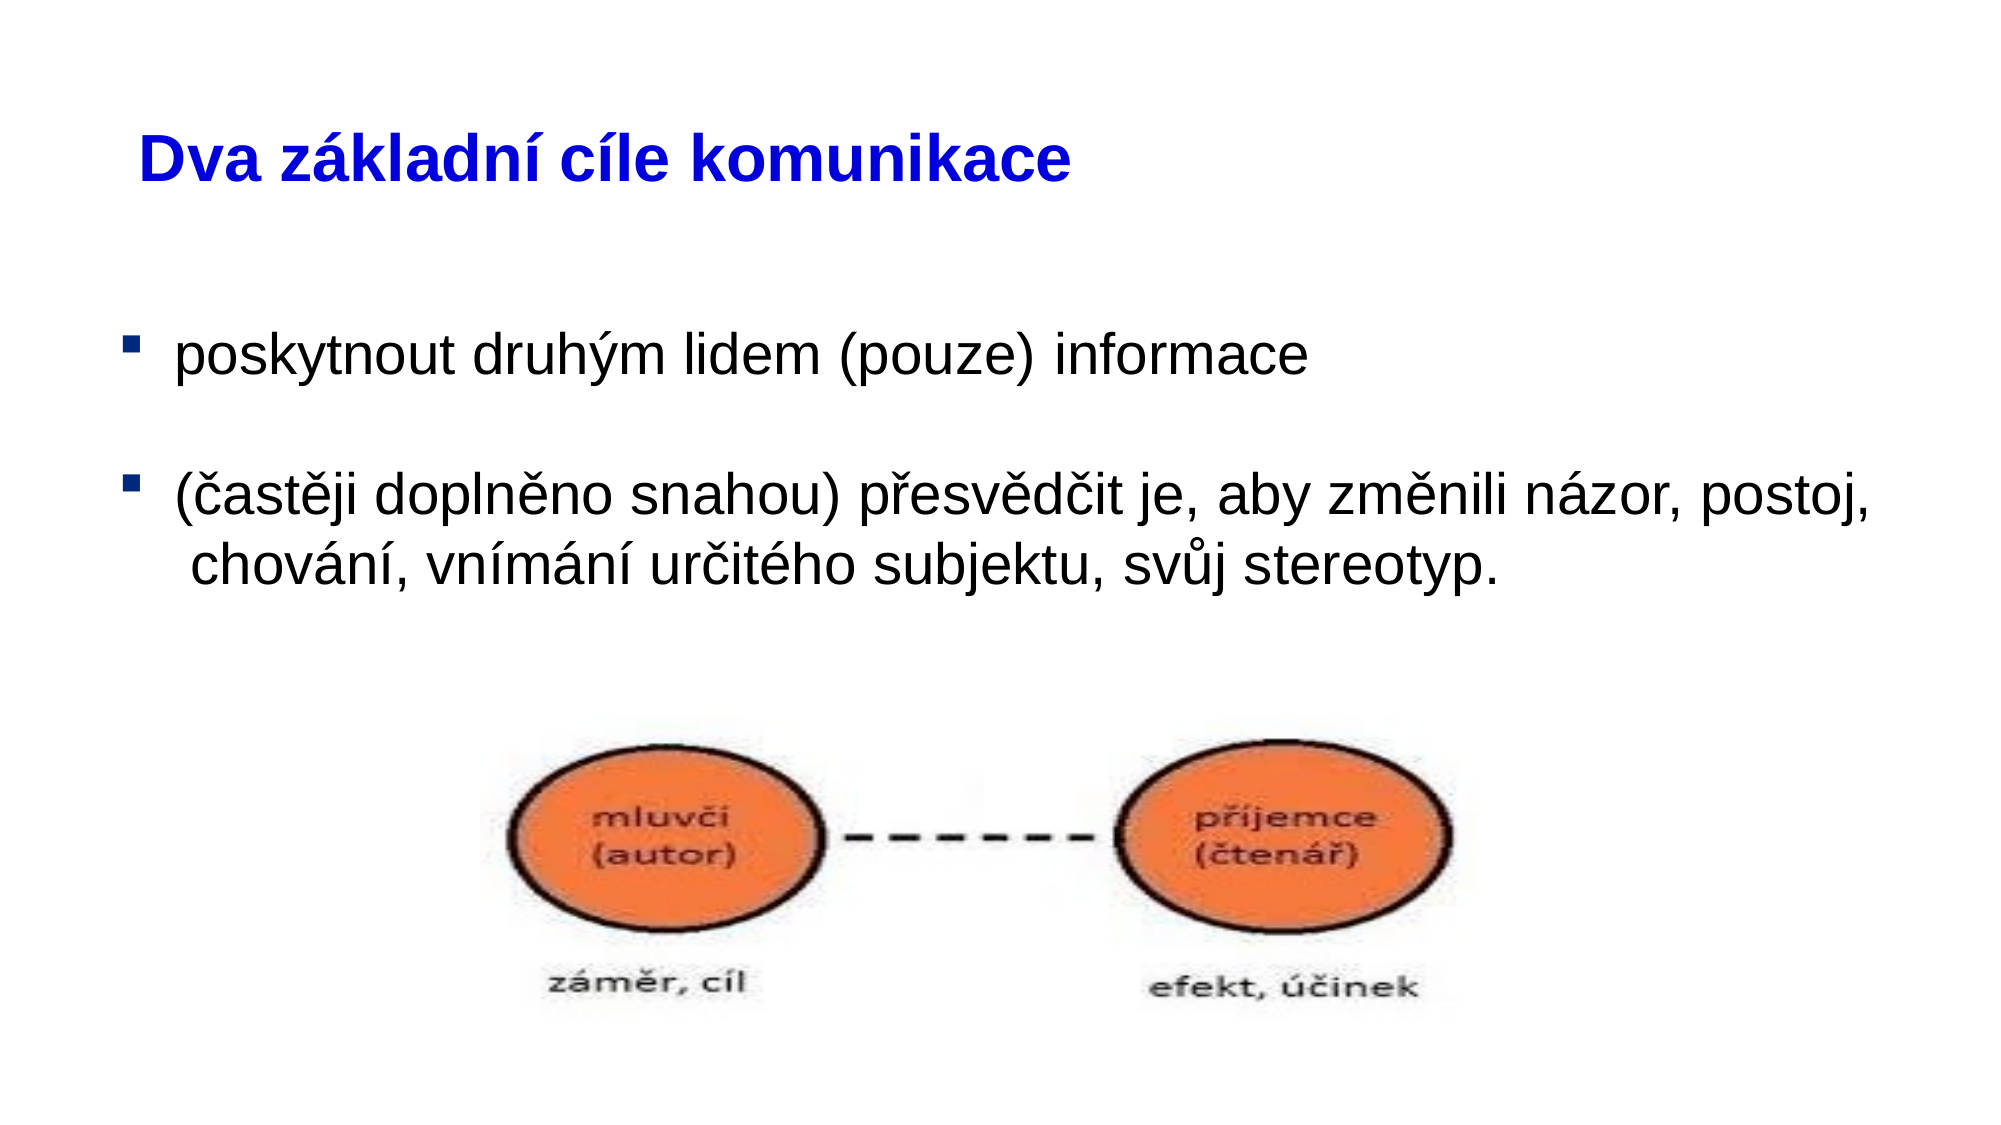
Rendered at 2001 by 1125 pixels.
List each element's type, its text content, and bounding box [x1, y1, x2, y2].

title Dva základní cíle komunikace [136, 113, 1113, 304]
text_box poskytnout druhým lidem (pouze) informace (častěji doplněno snahou) přesvědčit je, aby změnili názor, postoj, chování, vnímání určitého subjektu, svůj stereotyp. [116, 314, 1884, 597]
text_box [480, 716, 1478, 1021]
